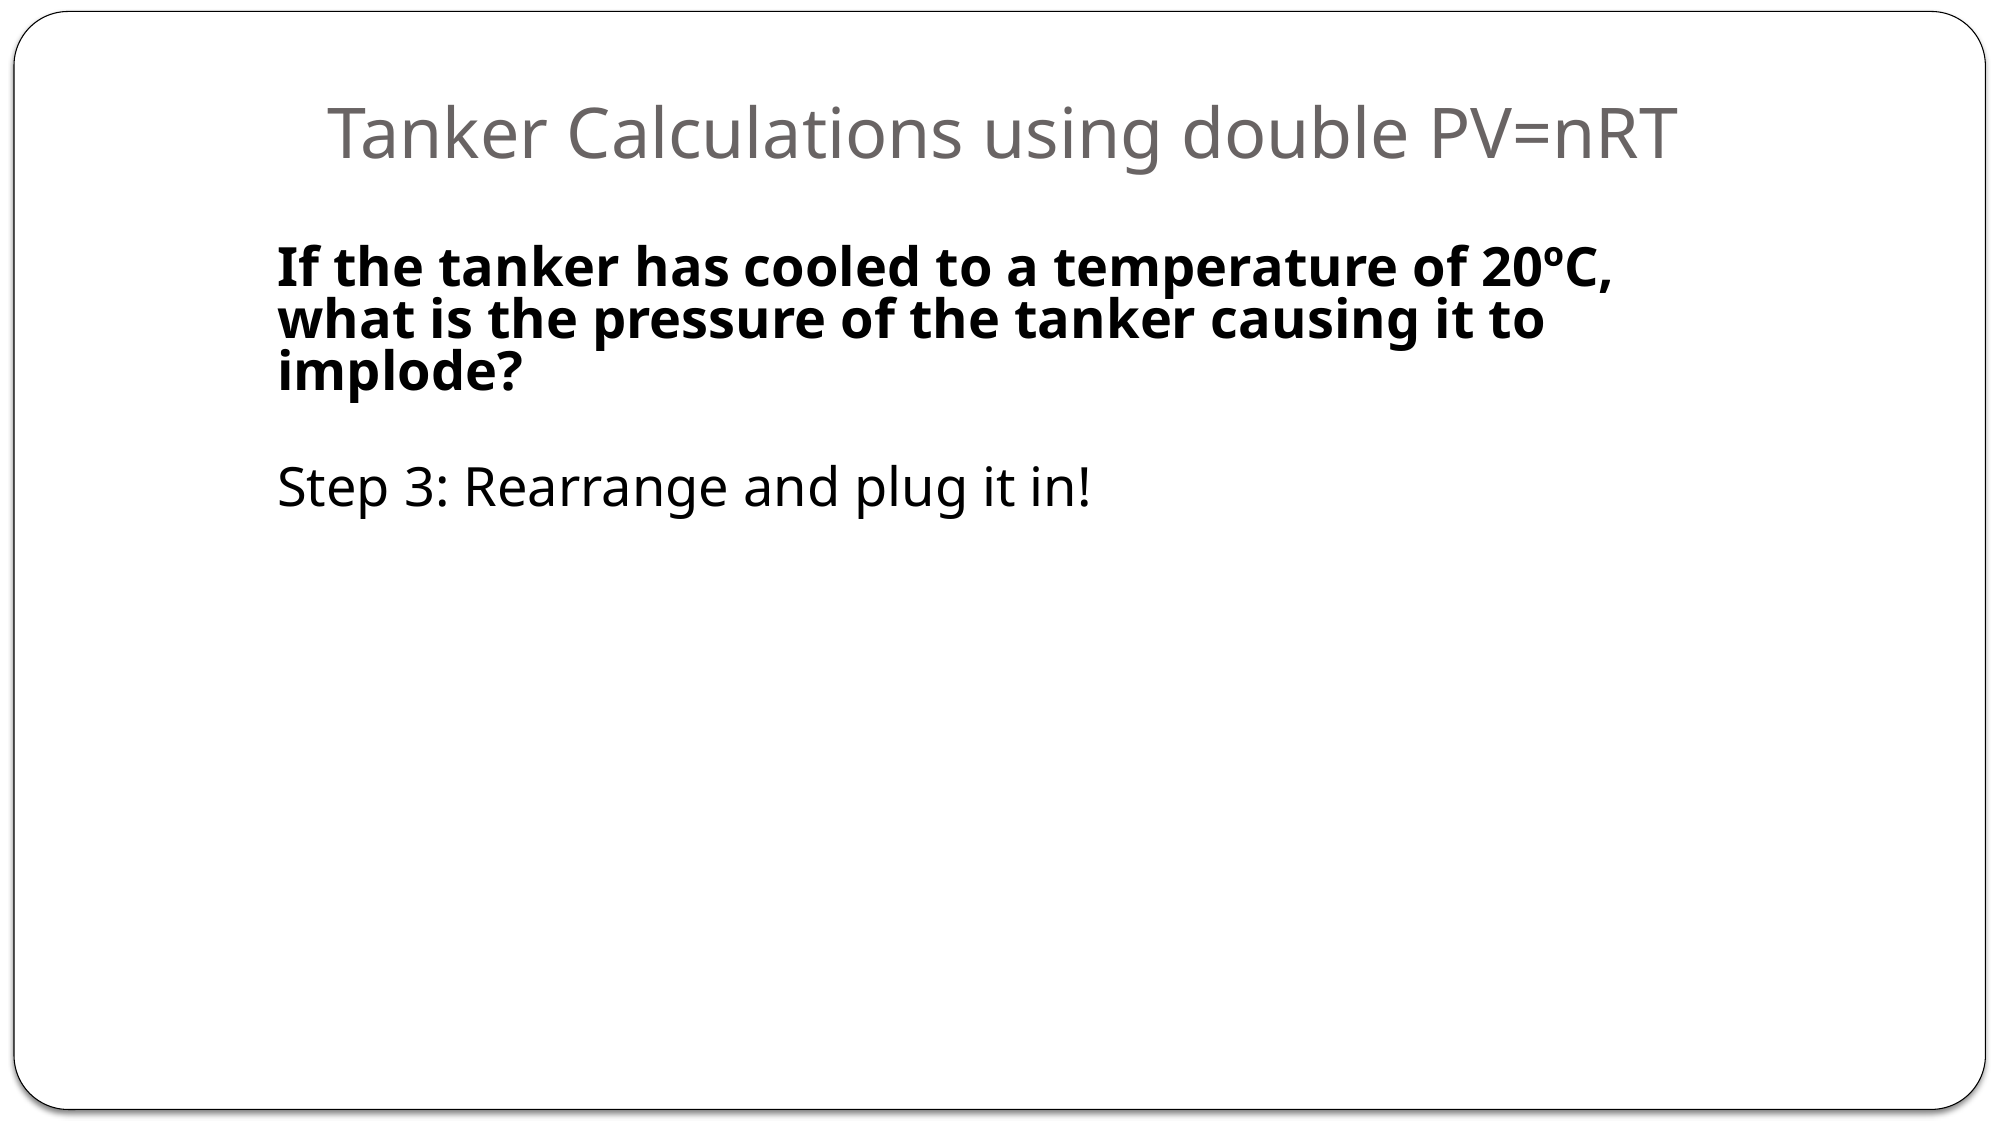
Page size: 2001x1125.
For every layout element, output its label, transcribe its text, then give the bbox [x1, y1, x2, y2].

title Tanker Calculations using double PV=nRT [312, 0, 1700, 188]
